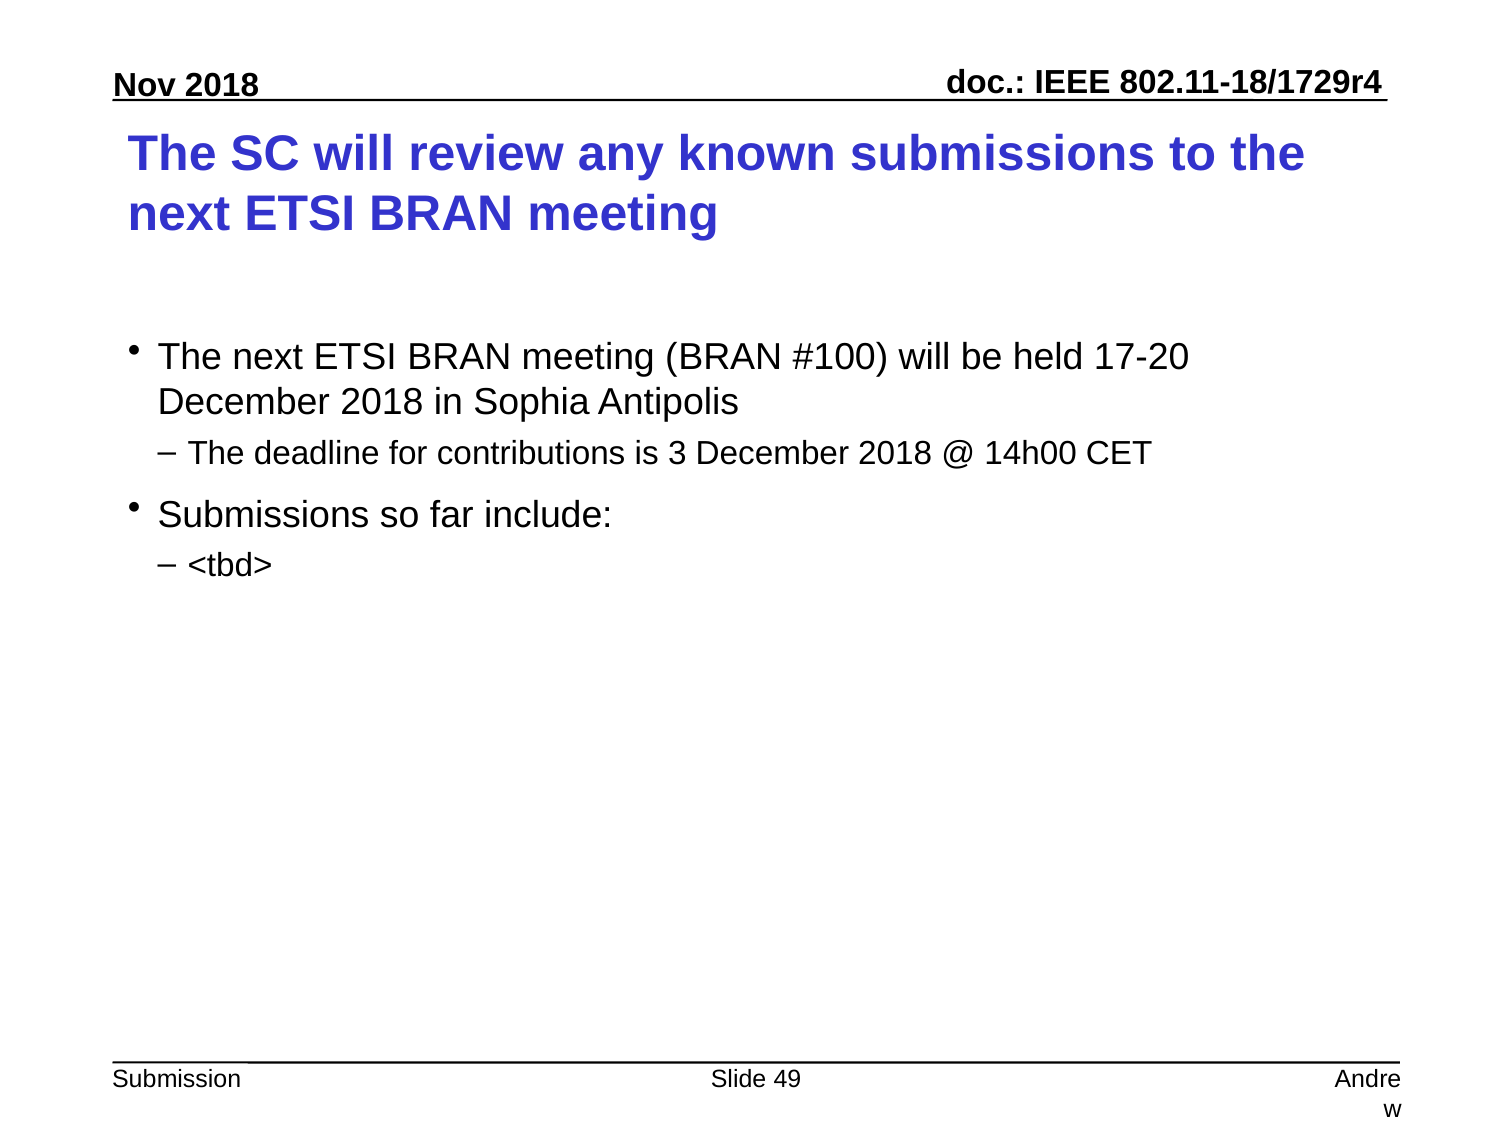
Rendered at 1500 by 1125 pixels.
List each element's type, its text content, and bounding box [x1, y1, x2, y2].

list The next ETSI BRAN meeting (BRAN #100) will be held 17-20 December 2018 in Sophia Antipolis The deadline for contributions is 3 December 2018 @ 14h00 CET Submissions so far include: <tbd> [112, 324, 1388, 1000]
footer Andrew Myles, Cisco [1320, 1061, 1402, 1093]
slide_number Slide 49 [709, 1061, 803, 1093]
title The SC will review any known submissions to the next ETSI BRAN meeting [112, 112, 1388, 288]
